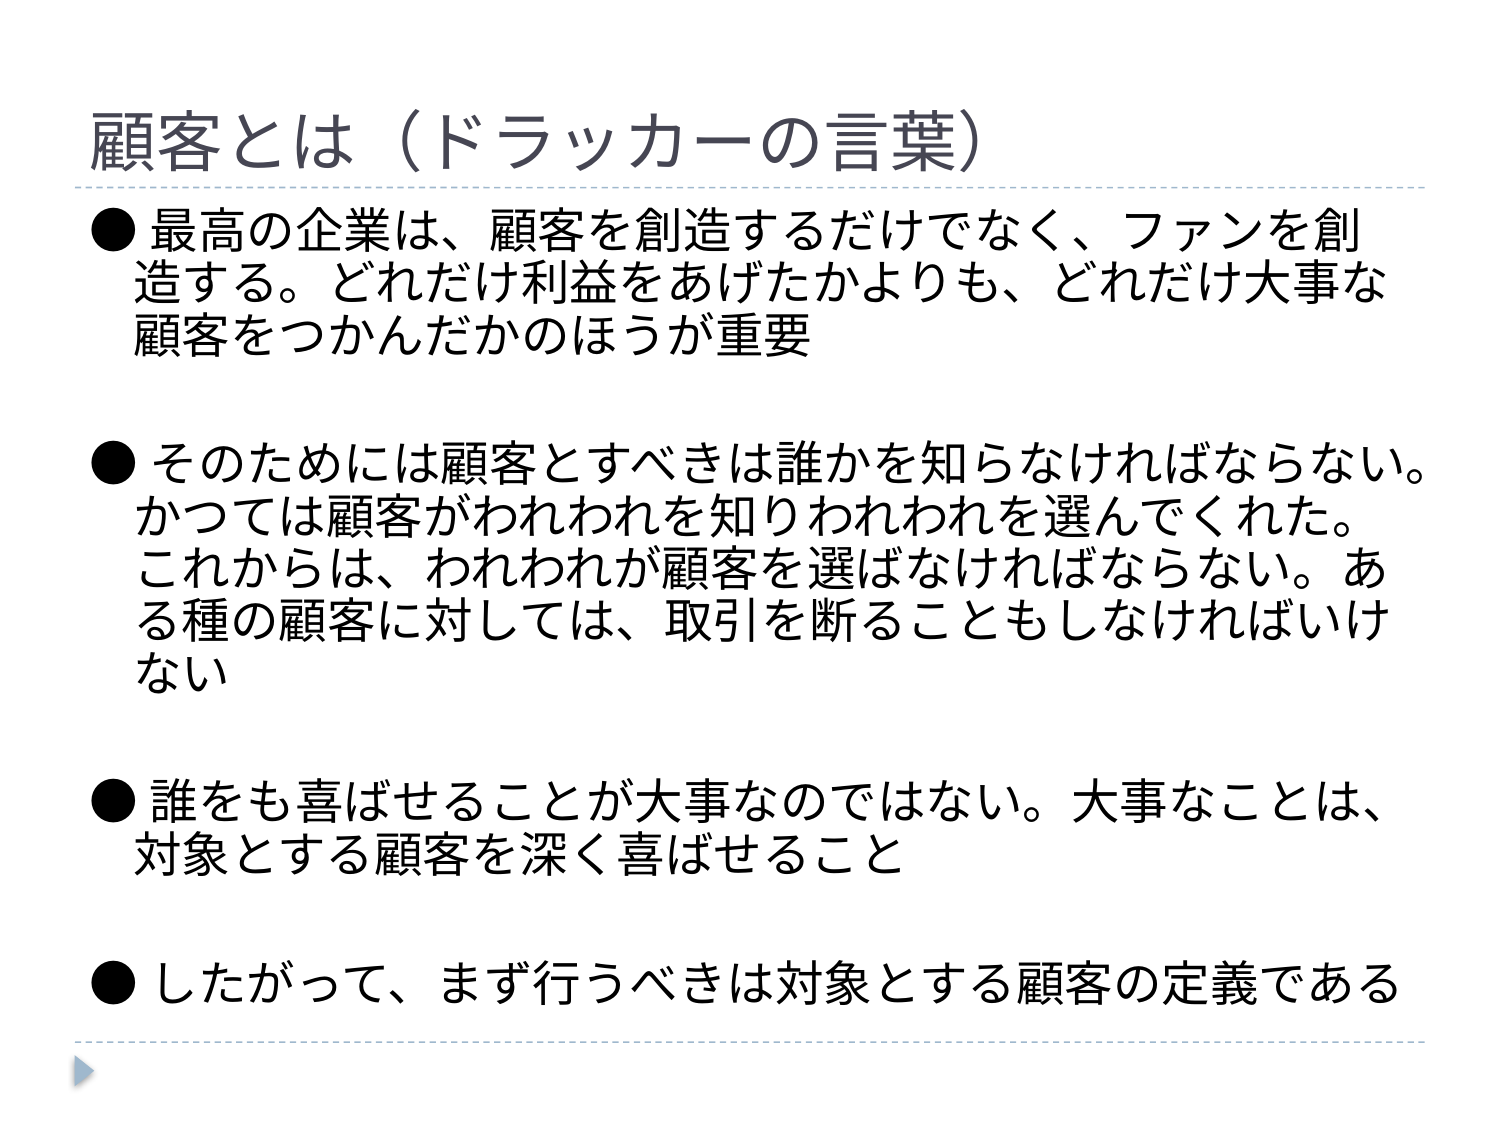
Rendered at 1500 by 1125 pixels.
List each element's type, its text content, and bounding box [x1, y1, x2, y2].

list ●最高の企業は、顧客を創造するだけでなく、ファンを創造する。どれだけ利益をあげたかよりも、どれだけ大事な顧客をつかんだかのほうが重要 ●そのためには顧客とすべきは誰かを知らなければならない。かつては顧客がわれわれを知りわれわれを選んでくれた。これからは、われわれが顧客を選ばなければならない。ある種の顧客に対しては、取引を断ることもしなければいけない ●誰をも喜ばせることが大事なのではない。大事なことは、対象とする顧客を深く喜ばせること ●したがって、まず行うべきは対象とする顧客の定義である [75, 199, 1424, 1043]
title 顧客とは（ドラッカーの言葉） [75, 24, 1425, 188]
